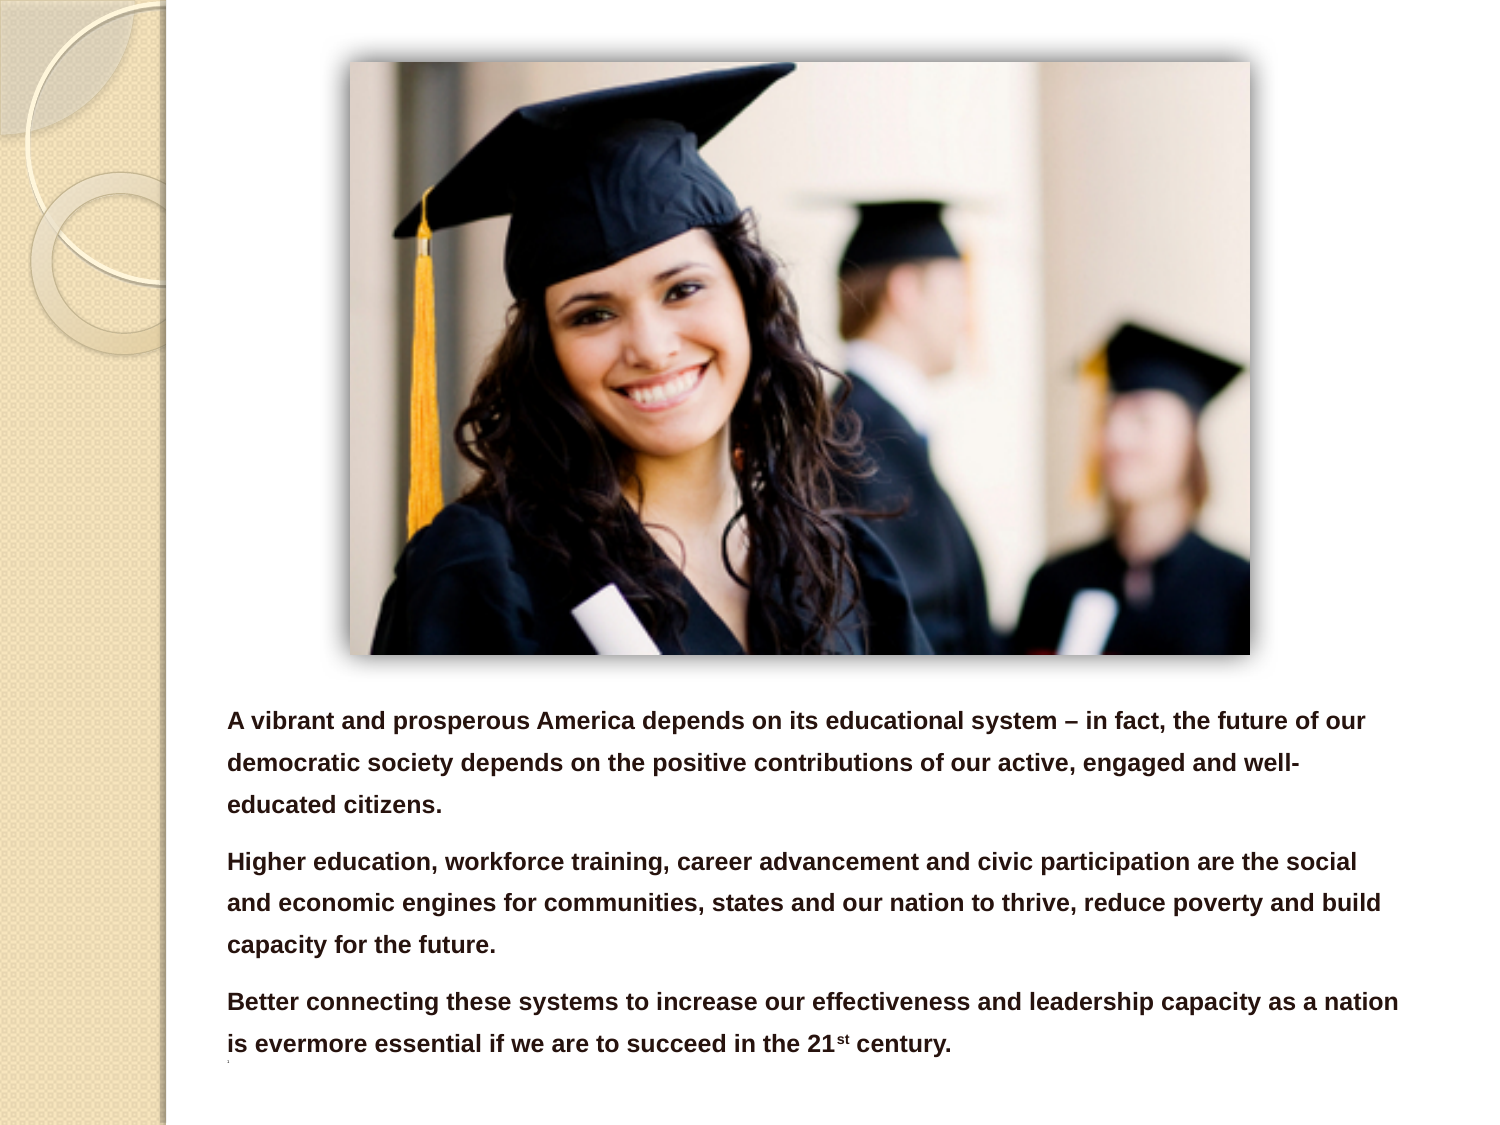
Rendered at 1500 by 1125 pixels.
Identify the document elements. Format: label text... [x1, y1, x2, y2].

picture [349, 62, 1251, 655]
text_box A vibrant and prosperous America depends on its educational system – in fact, the future of our democratic society depends on the positive contributions of our active, engaged and well-educated citizens. Higher education, workforce training, career advancement and civic participation are the social and economic engines for communities, states and our nation to thrive, reduce poverty and build capacity for the future. Better connecting these systems to increase our effectiveness and leadership capacity as a nation is evermore essential if we are to succeed in the 21st century. 1 [212, 649, 1425, 1088]
